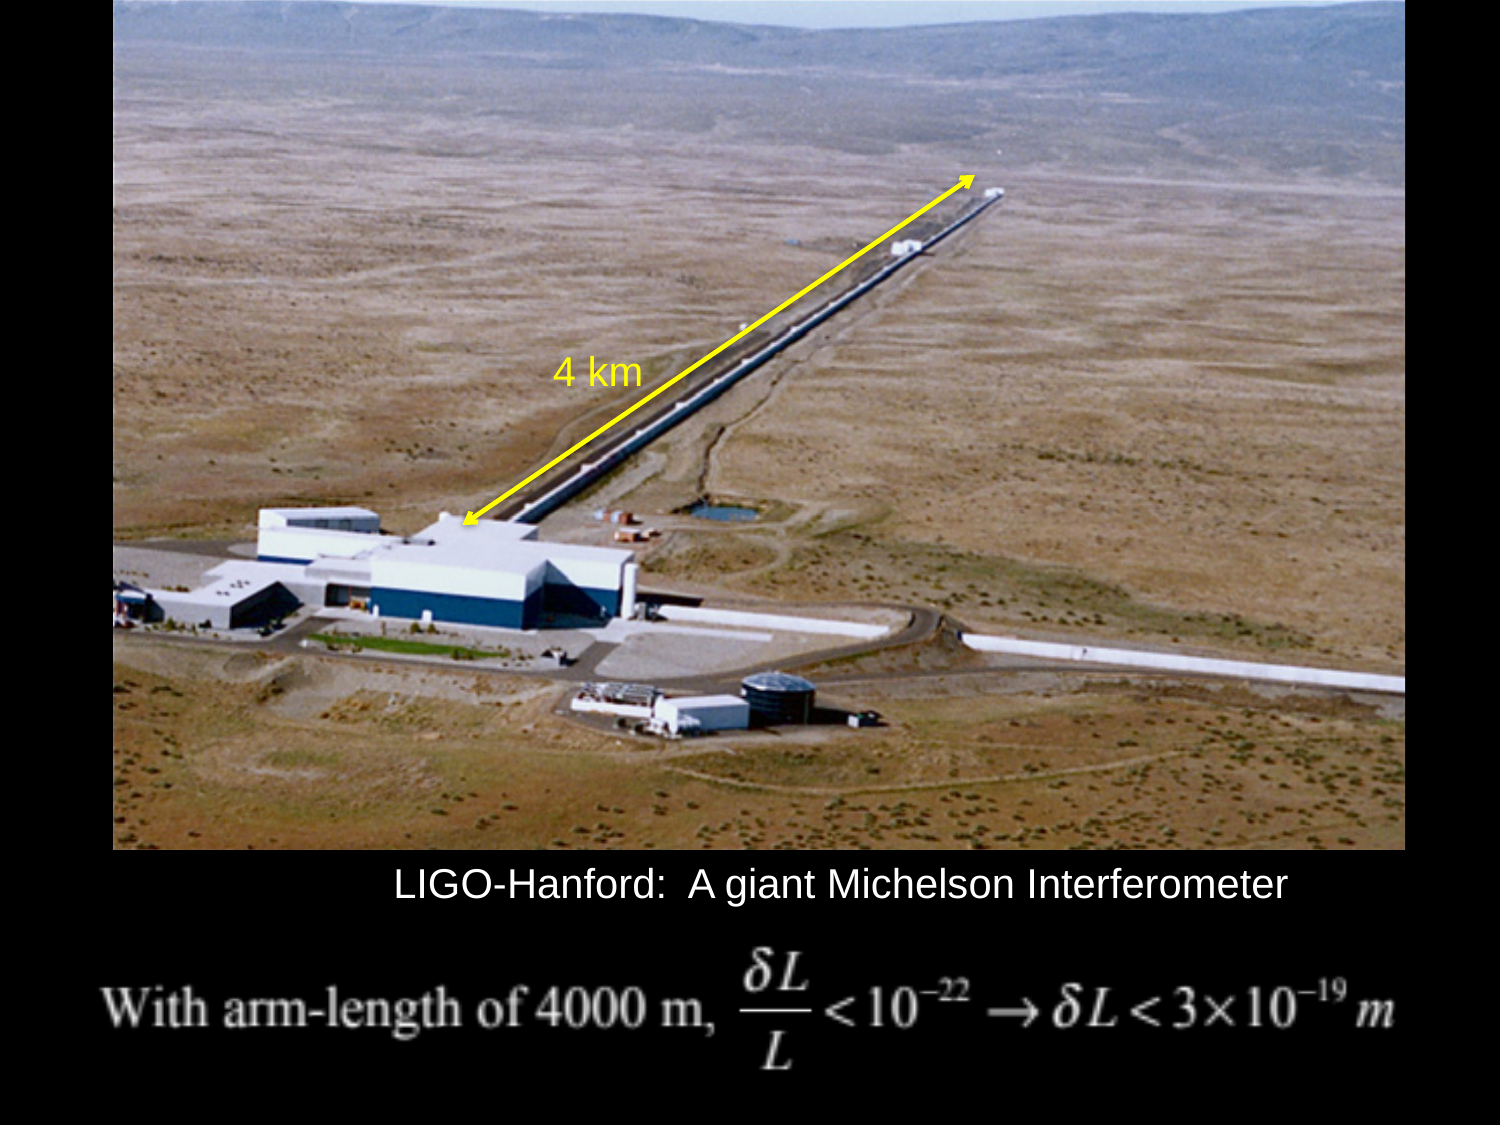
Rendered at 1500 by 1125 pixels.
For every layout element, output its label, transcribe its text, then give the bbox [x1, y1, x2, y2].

picture [112, 0, 1406, 851]
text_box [462, 174, 976, 526]
text_box LIGO-Hanford: A giant Michelson Interferometer [378, 859, 1305, 915]
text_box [91, 927, 1401, 1076]
